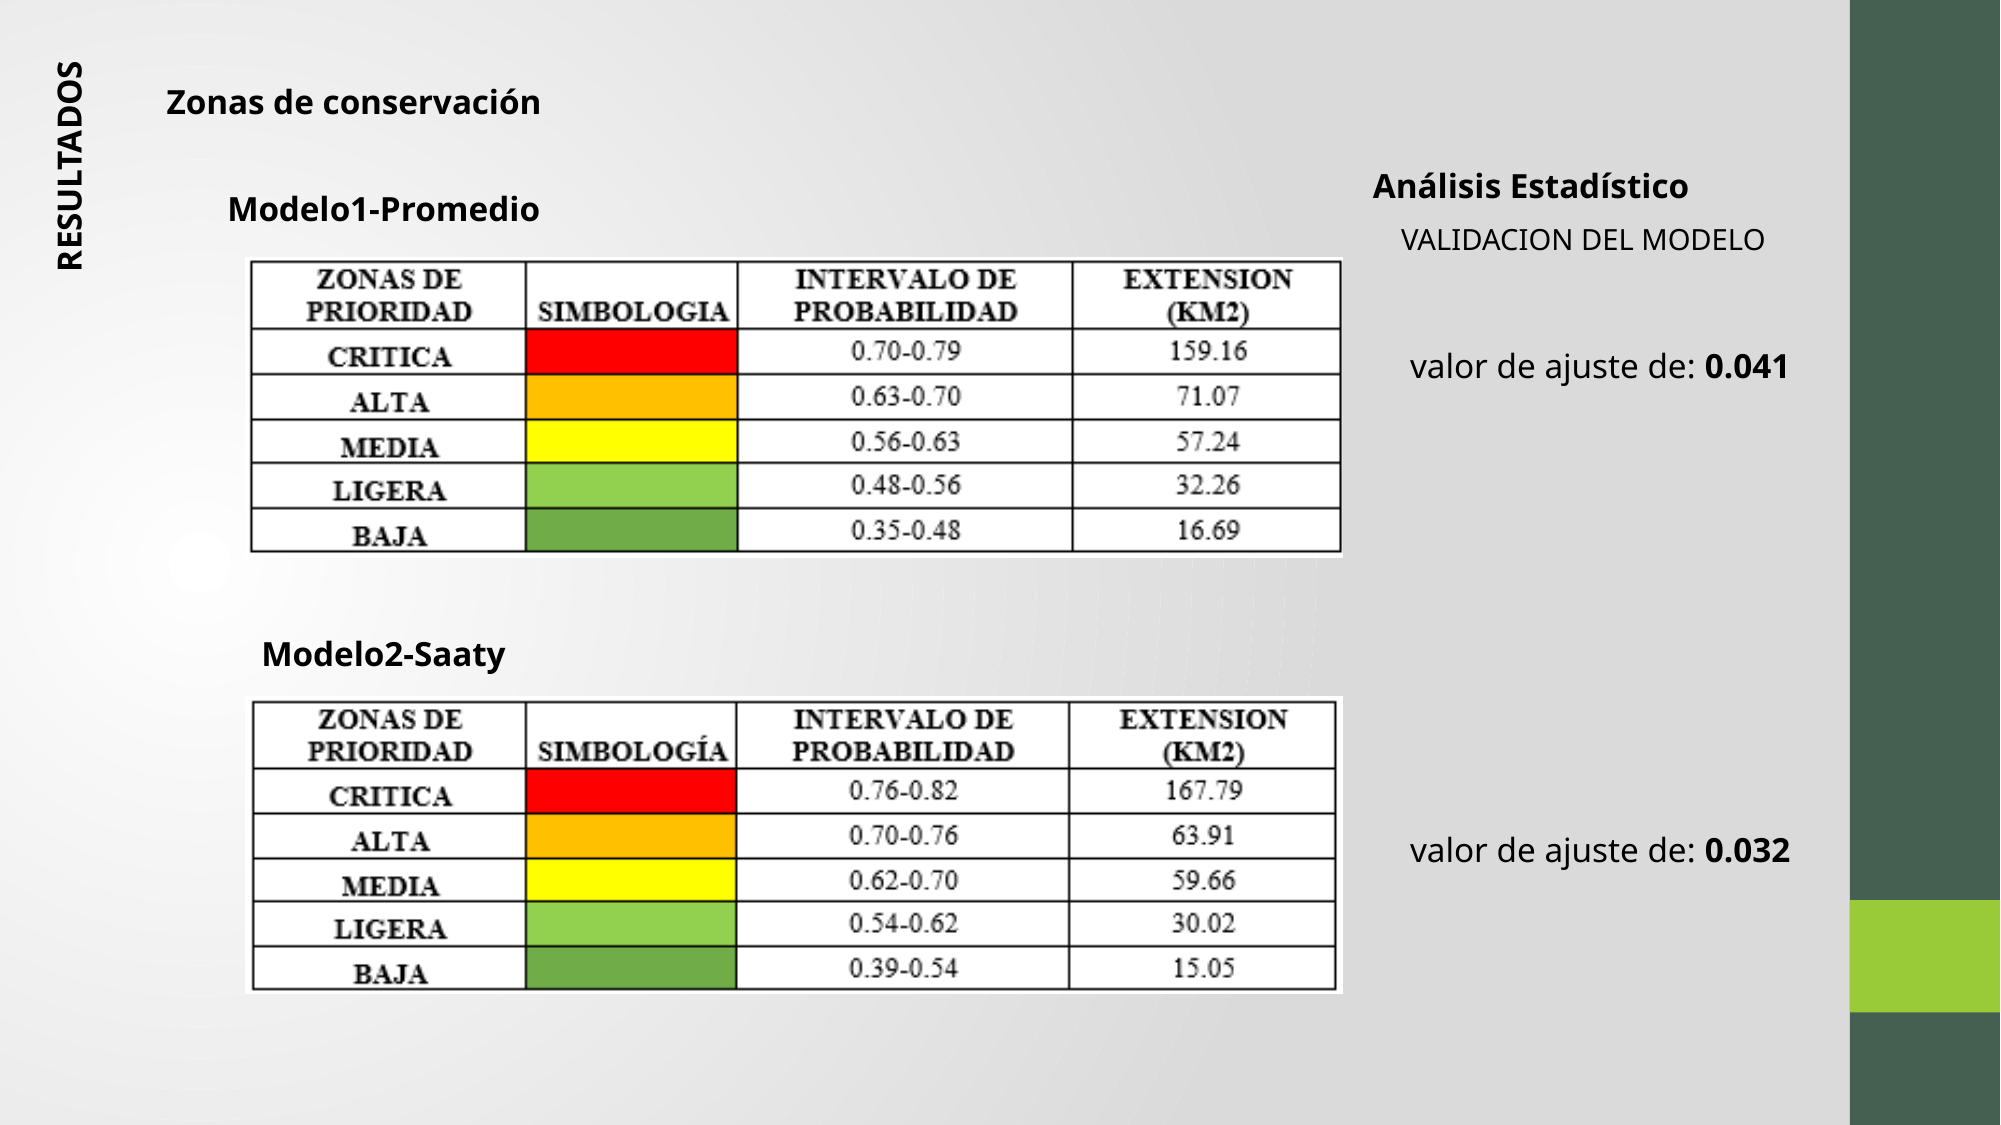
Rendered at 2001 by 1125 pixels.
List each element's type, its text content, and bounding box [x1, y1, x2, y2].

text_box VALIDACION DEL MODELO [1386, 213, 1815, 264]
text_box RESULTADOS [38, 46, 96, 287]
picture [244, 256, 1344, 558]
picture [244, 696, 1344, 994]
text_box Modelo1-Promedio [212, 140, 615, 236]
text_box Modelo2-Saaty [246, 585, 580, 681]
text_box Análisis Estadístico [1358, 117, 1764, 213]
text_box Zonas de conservación [151, 34, 616, 129]
text_box valor de ajuste de: 0.032 [1395, 782, 1806, 877]
text_box valor de ajuste de: 0.041 [1395, 298, 1806, 393]
